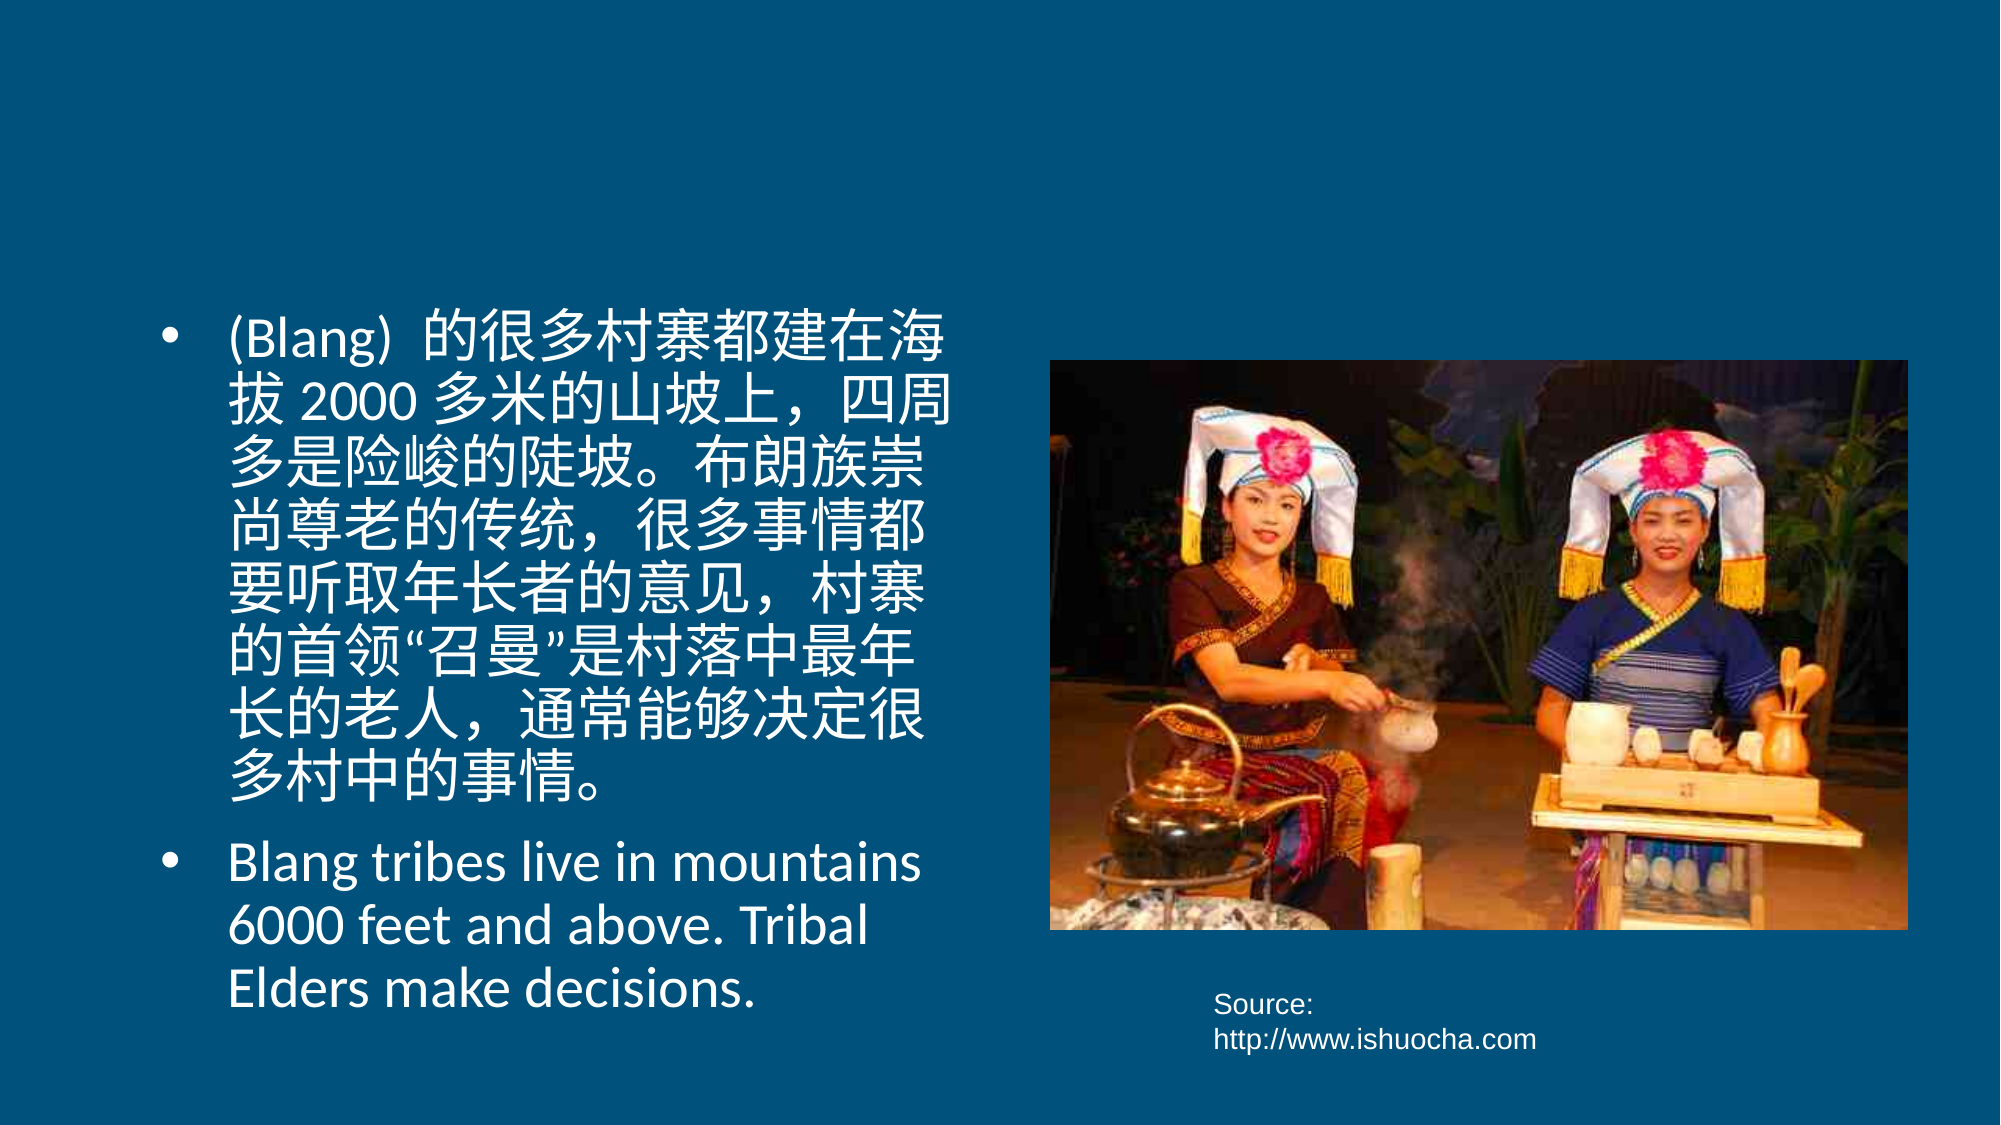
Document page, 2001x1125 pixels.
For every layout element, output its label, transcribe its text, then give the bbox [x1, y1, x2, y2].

list (Blang) 的很多村寨都建在海拔2000多米的山坡上，四周多是险峻的陡坡。布朗族崇尚尊老的传统，很多事情都要听取年长者的意见，村寨的首领“召曼”是村落中最年长的老人，通常能够决定很多村中的事情。 Blang tribes live in mountains 6000 feet and above. Tribal Elders make decisions. [137, 299, 983, 1014]
text_box Source: http://www.ishuocha.com [1198, 977, 1617, 1063]
picture [1051, 361, 1907, 929]
